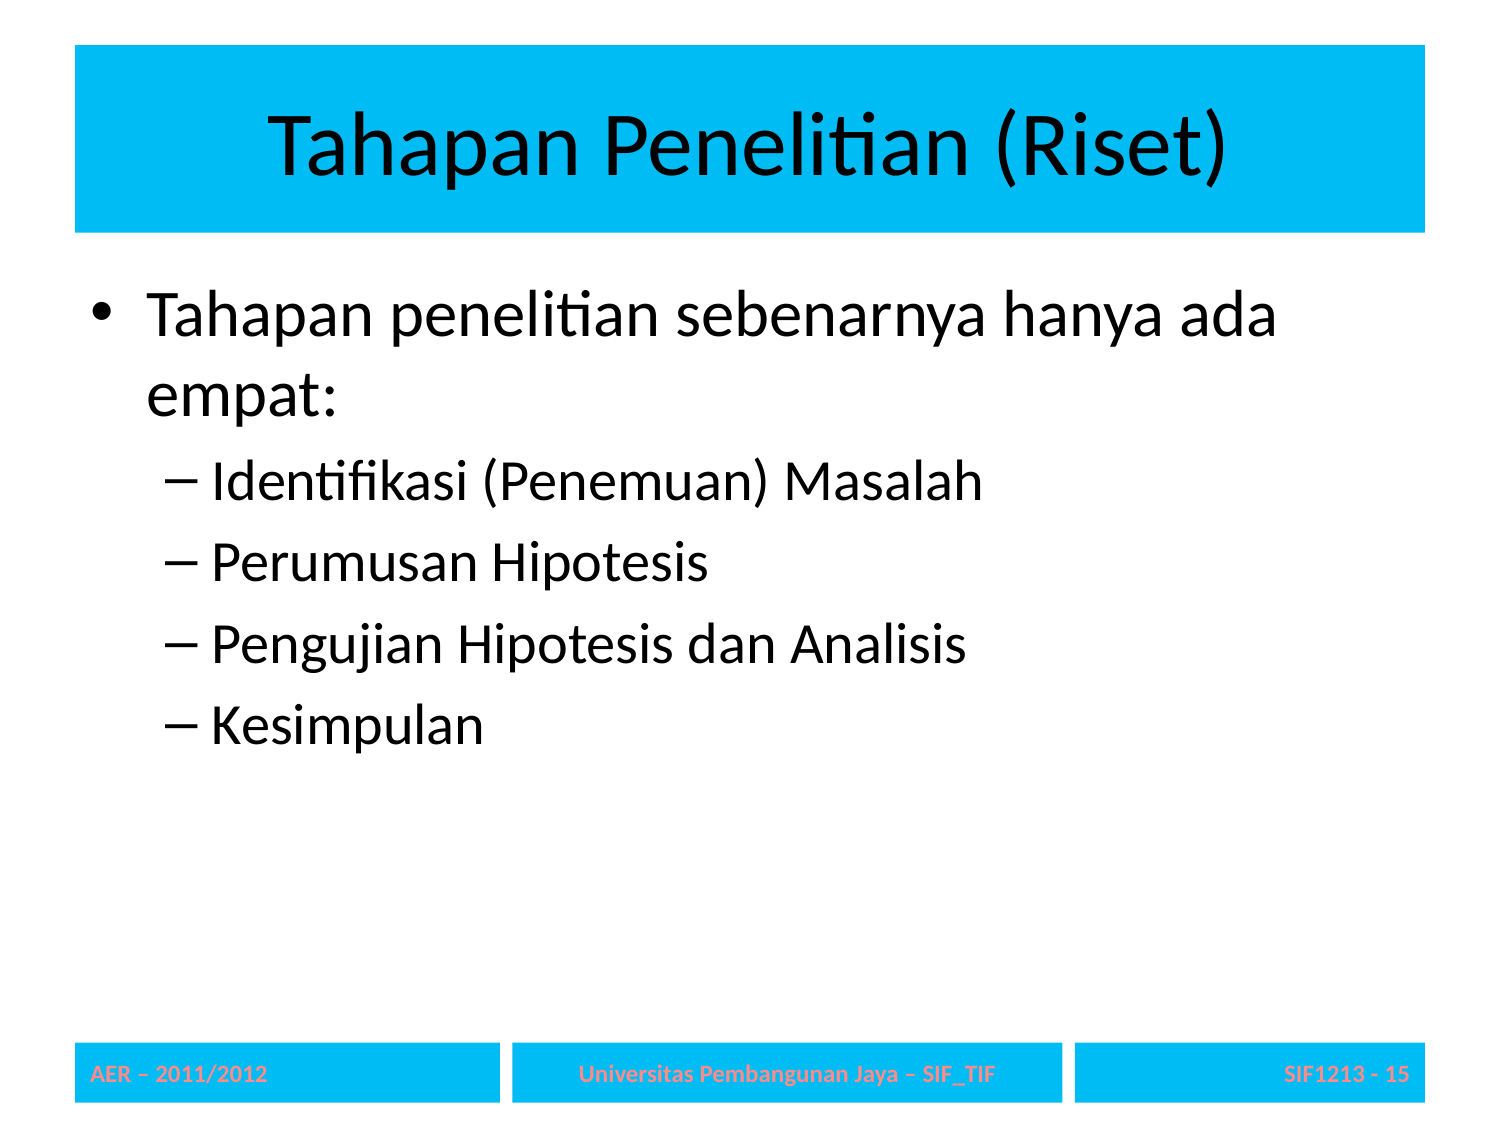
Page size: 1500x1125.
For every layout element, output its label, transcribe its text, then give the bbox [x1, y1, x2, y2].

footer Universitas Pembangunan Jaya – SIF_TIF [512, 1042, 1063, 1103]
slide_number SIF1213 - 15 [1074, 1042, 1425, 1103]
list Tahapan penelitian sebenarnya hanya ada empat: Identifikasi (Penemuan) Masalah Perumusan Hipotesis Pengujian Hipotesis dan Analisis Kesimpulan [75, 262, 1425, 1005]
title Tahapan Penelitian (Riset) [75, 45, 1425, 233]
slide_number AER – 2011/2012 [75, 1042, 500, 1103]
